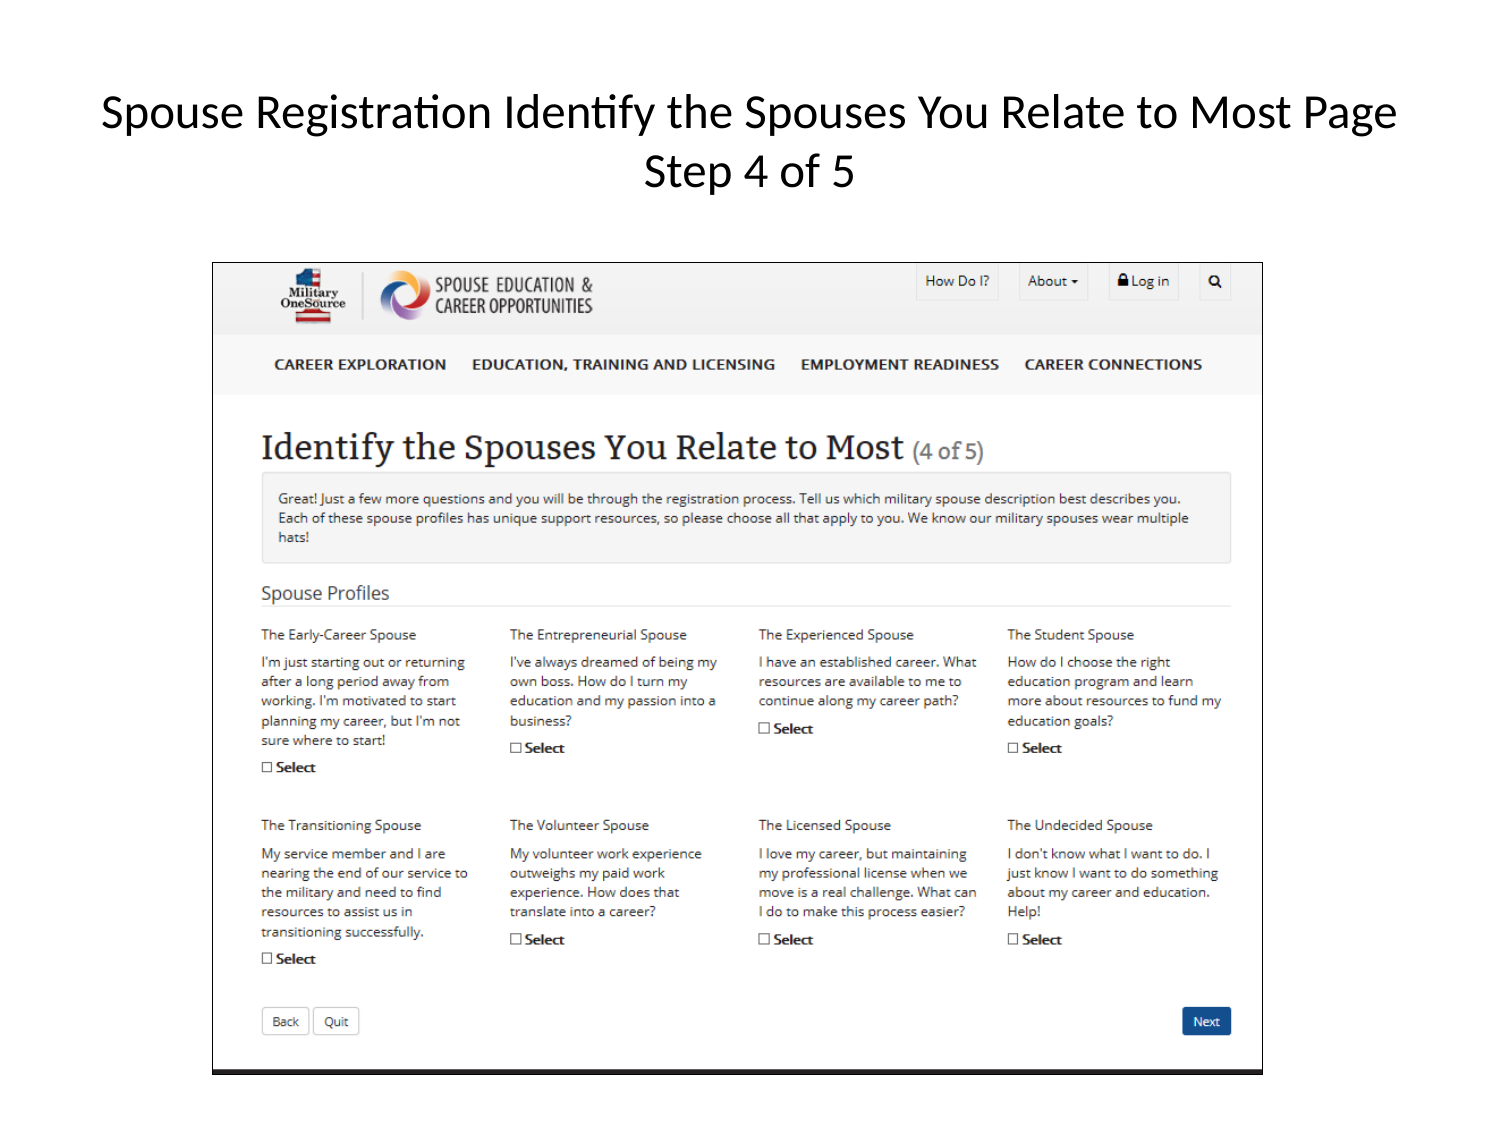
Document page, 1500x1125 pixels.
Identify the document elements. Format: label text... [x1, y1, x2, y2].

title Spouse Registration Identify the Spouses You Relate to Most Page Step 4 of 5 [75, 45, 1425, 233]
picture [212, 262, 1264, 1076]
